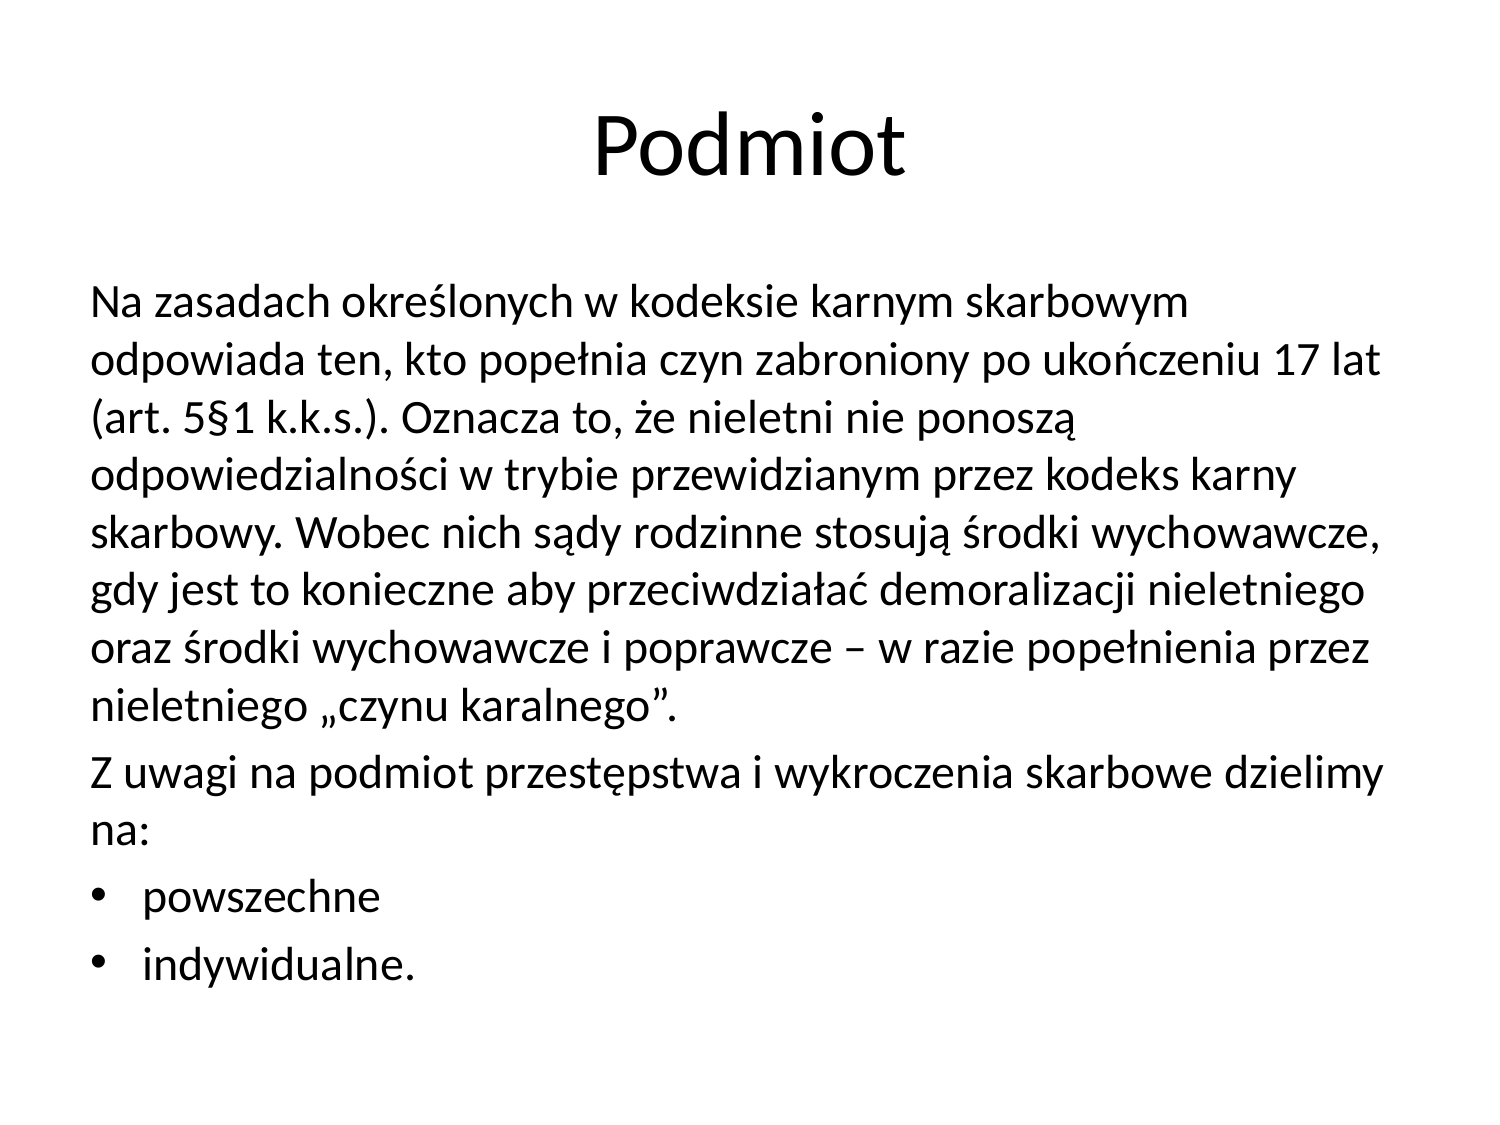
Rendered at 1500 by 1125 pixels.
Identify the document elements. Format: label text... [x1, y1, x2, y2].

list Na zasadach określonych w kodeksie karnym skarbowym odpowiada ten, kto popełnia czyn zabroniony po ukończeniu 17 lat (art. 5§1 k.k.s.). Oznacza to, że nieletni nie ponoszą odpowiedzialności w trybie przewidzianym przez kodeks karny skarbowy. Wobec nich sądy rodzinne stosują środki wychowawcze, gdy jest to konieczne aby przeciwdziałać demoralizacji nieletniego oraz środki wychowawcze i poprawcze – w razie popełnienia przez nieletniego „czynu karalnego”. Z uwagi na podmiot przestępstwa i wykroczenia skarbowe dzielimy na: powszechne indywidualne. [75, 262, 1425, 1005]
title Podmiot [75, 45, 1425, 233]
